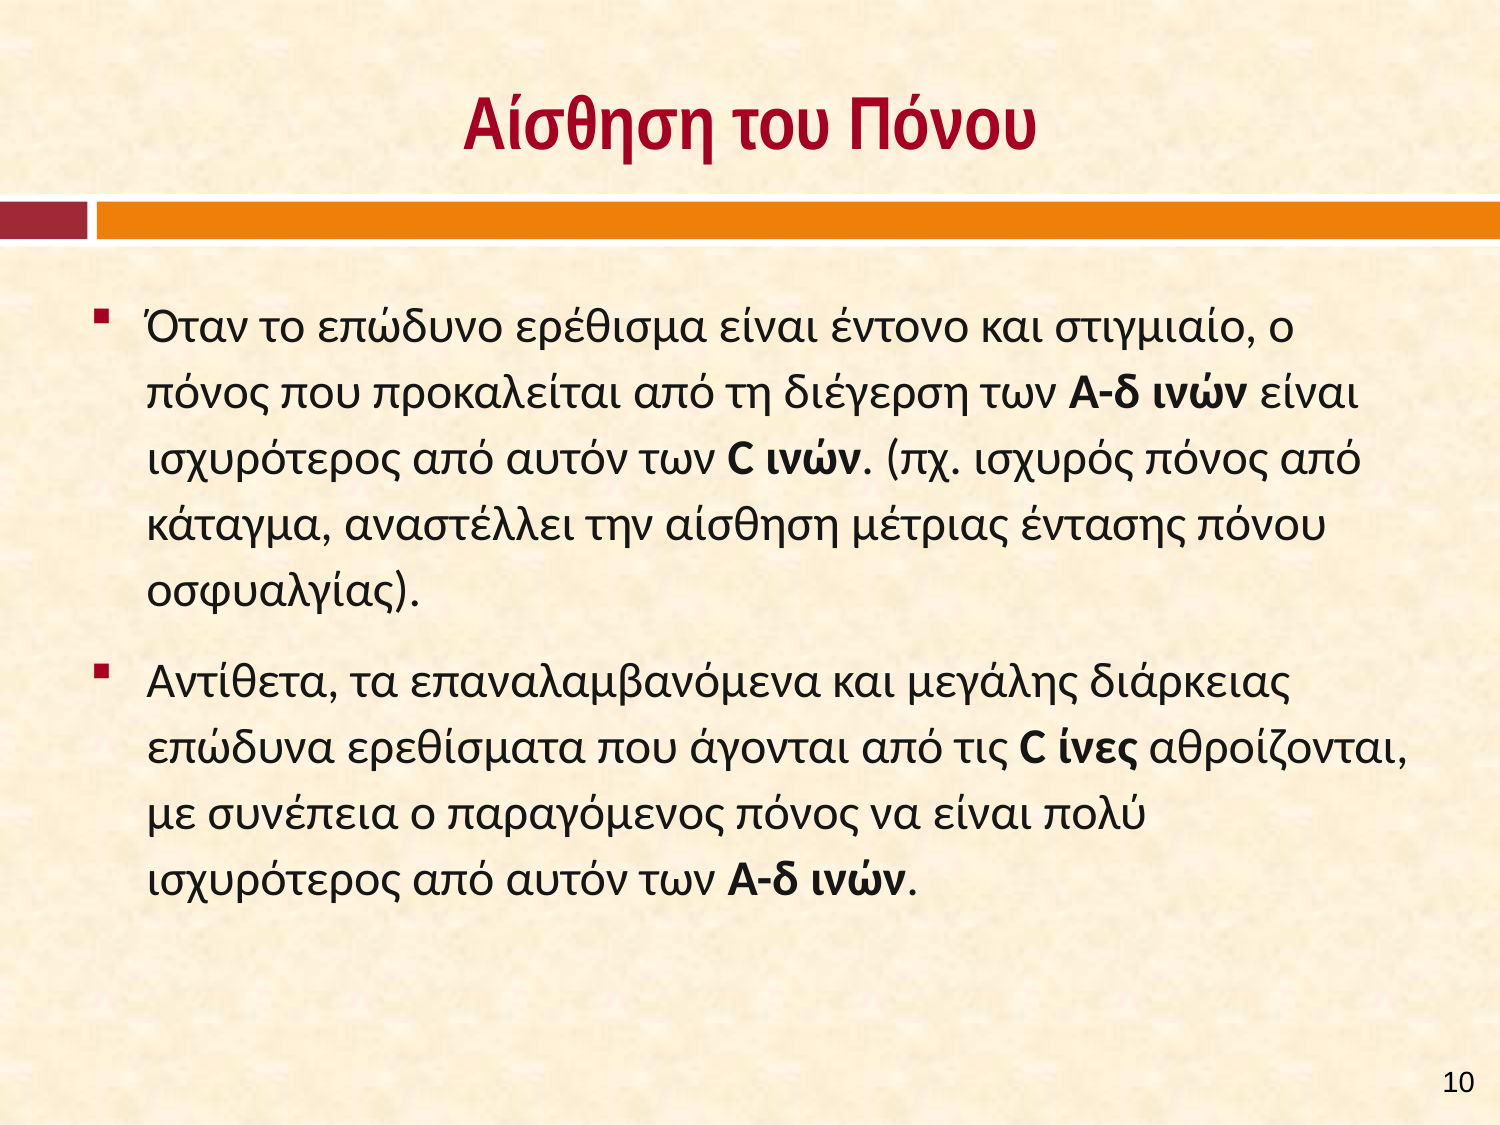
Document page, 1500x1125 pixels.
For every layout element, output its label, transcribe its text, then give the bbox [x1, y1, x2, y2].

picture [0, 247, 1500, 1125]
picture [0, 0, 1500, 194]
list Όταν το επώδυνο ερέθισμα είναι έντονο και στιγμιαίο, ο πόνος που προκαλείται από τη διέγερση των Α-δ ινών είναι ισχυρότερος από αυτόν των C ινών. (πχ. ισχυρός πόνος από κάταγμα, αναστέλλει την αίσθηση μέτριας έντασης πόνου οσφυαλγίας). Αντίθετα, τα επαναλαμβανόμενα και μεγάλης διάρκειας επώδυνα ερεθίσματα που άγονται από τις C ίνες αθροίζονται, με συνέπεια ο παραγόμενος πόνος να είναι πολύ ισχυρότερος από αυτόν των Α-δ ινών. [74, 279, 1426, 1048]
slide_number 9 [1139, 1027, 1491, 1107]
title Αίσθηση του Πόνου [74, 42, 1426, 197]
